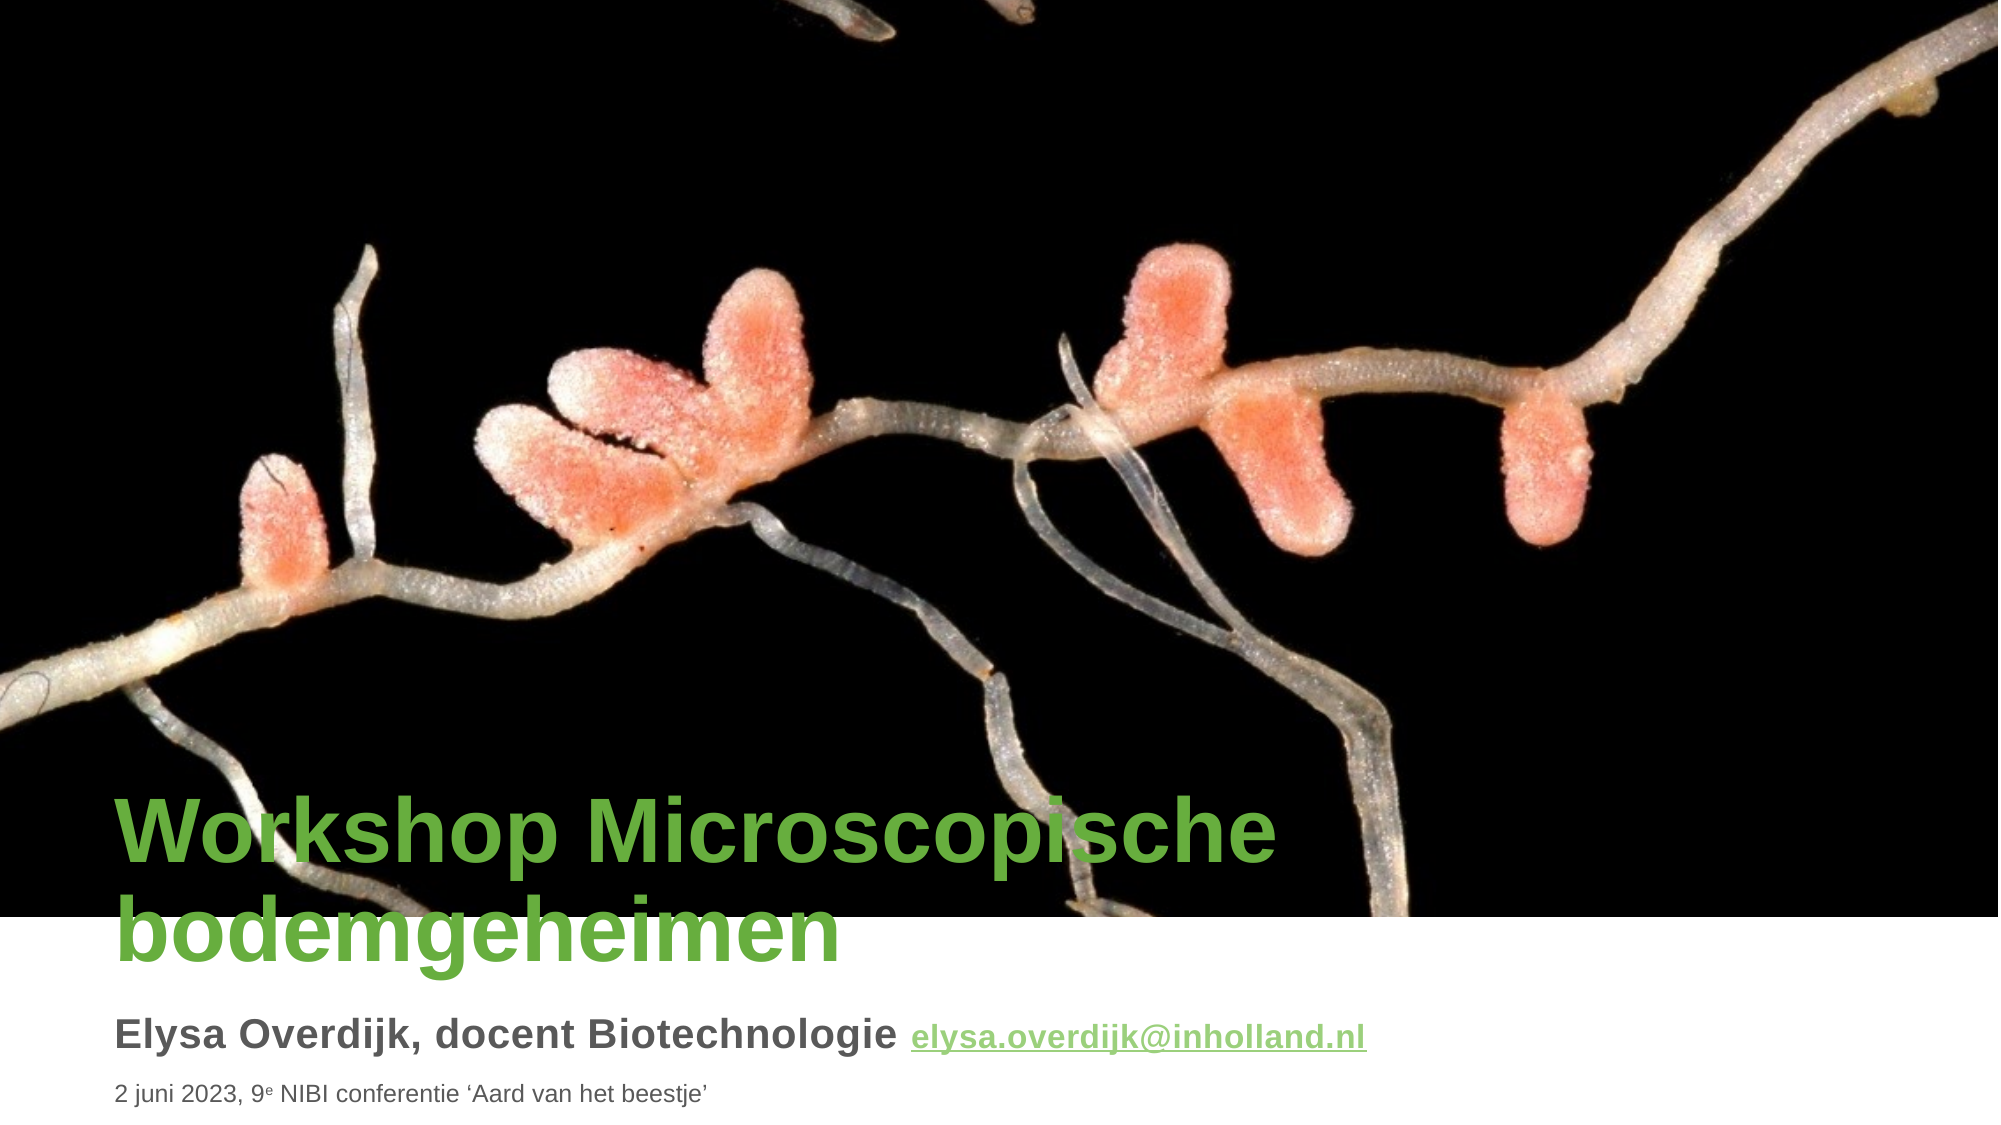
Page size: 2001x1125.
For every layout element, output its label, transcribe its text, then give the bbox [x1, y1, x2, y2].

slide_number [114, 1062, 871, 1123]
list Elysa Overdijk, docent Biotechnologie elysa.overdijk@inholland.nl [114, 1001, 1882, 1062]
title Workshop Microscopische bodemgeheimen [114, 917, 1882, 923]
picture [0, 0, 1998, 917]
